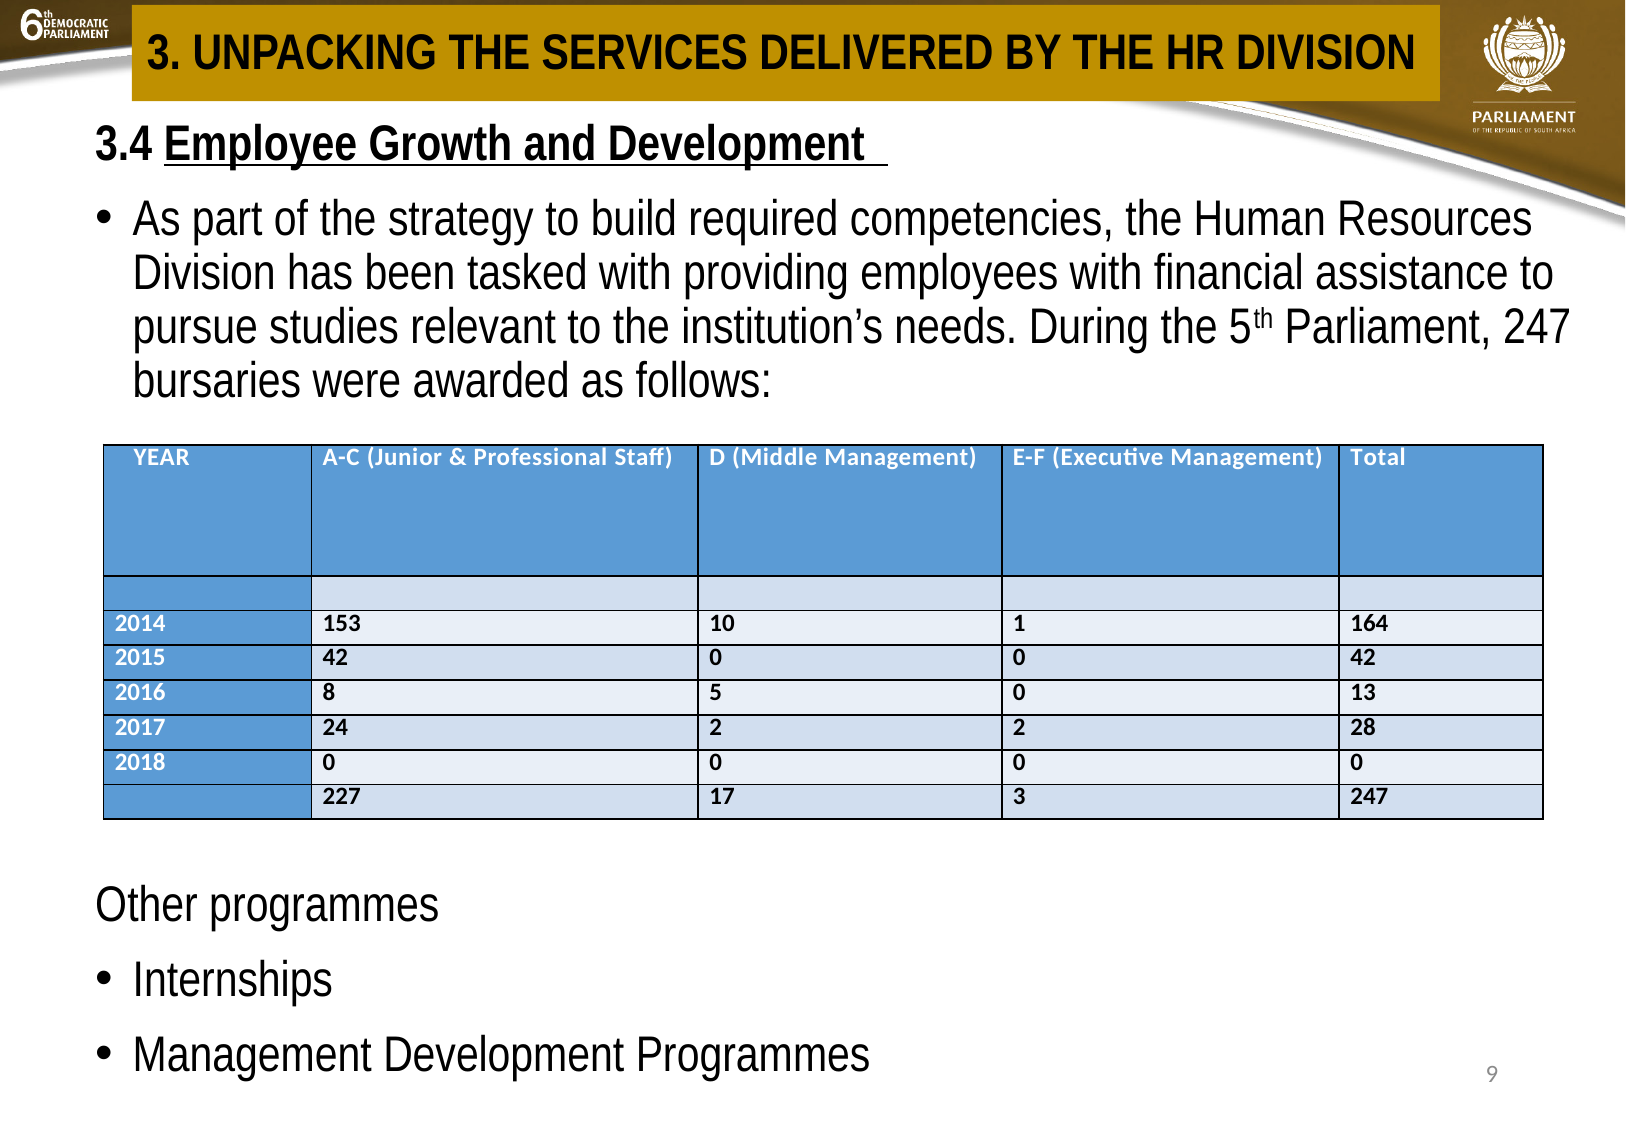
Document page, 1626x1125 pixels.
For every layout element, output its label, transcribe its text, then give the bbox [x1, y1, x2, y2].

title 3. UNPACKING THE SERVICES DELIVERED BY THE HR DIVISION [131, 4, 1440, 102]
table_cell 17 [699, 785, 1001, 818]
table_cell 0 [1003, 646, 1338, 679]
table_cell 2015 [104, 646, 311, 679]
table_cell 0 [1340, 751, 1542, 784]
table_cell 0 [699, 646, 1001, 679]
table_cell 8 [312, 681, 697, 714]
table_cell 1 [1003, 611, 1338, 644]
slide_number 9 [1147, 1042, 1514, 1103]
table_cell 24 [312, 716, 697, 749]
table_cell 2016 [104, 681, 311, 714]
table_cell 42 [312, 646, 697, 679]
table_cell 247 [1340, 785, 1542, 818]
table_cell 0 [1003, 751, 1338, 784]
table_cell [104, 785, 311, 818]
table_cell [104, 577, 311, 610]
table_cell 153 [312, 611, 697, 644]
table_cell 164 [1340, 611, 1542, 644]
table_cell [312, 577, 697, 610]
table_cell [1003, 577, 1338, 610]
table_cell [1340, 577, 1542, 610]
table_cell 13 [1340, 681, 1542, 714]
table_header Total [1340, 446, 1542, 575]
table_cell 2 [699, 716, 1001, 749]
table_cell 2017 [104, 716, 311, 749]
table_cell 28 [1340, 716, 1542, 749]
table_cell 2 [1003, 716, 1338, 749]
table_cell 2014 [104, 611, 311, 644]
table_cell 0 [699, 751, 1001, 784]
table_header D (Middle Management) [699, 446, 1001, 575]
table_cell 0 [1003, 681, 1338, 714]
table_header A-C (Junior & Professional Staff) [312, 446, 697, 575]
list 3.4 Employee Growth and Development As part of the strategy to build required competencies, the Human Resources Division has been tasked with providing employees with financial assistance to pursue studies relevant to the institution’s needs. During the 5th Parliament, 247 bursaries were awarded as follows: Other programmes Internships Management Development Programmes [80, 110, 1625, 1125]
table_cell 3 [1003, 785, 1338, 818]
table_cell 0 [312, 751, 697, 784]
table_cell 10 [699, 611, 1001, 644]
table_cell 5 [699, 681, 1001, 714]
table_header Year [104, 446, 311, 575]
table_cell [699, 577, 1001, 610]
table_cell 227 [312, 785, 697, 818]
picture [0, 0, 1626, 1125]
table_cell 42 [1340, 646, 1542, 679]
table_header E-F (Executive Management) [1003, 446, 1338, 575]
table_cell 2018 [104, 751, 311, 784]
